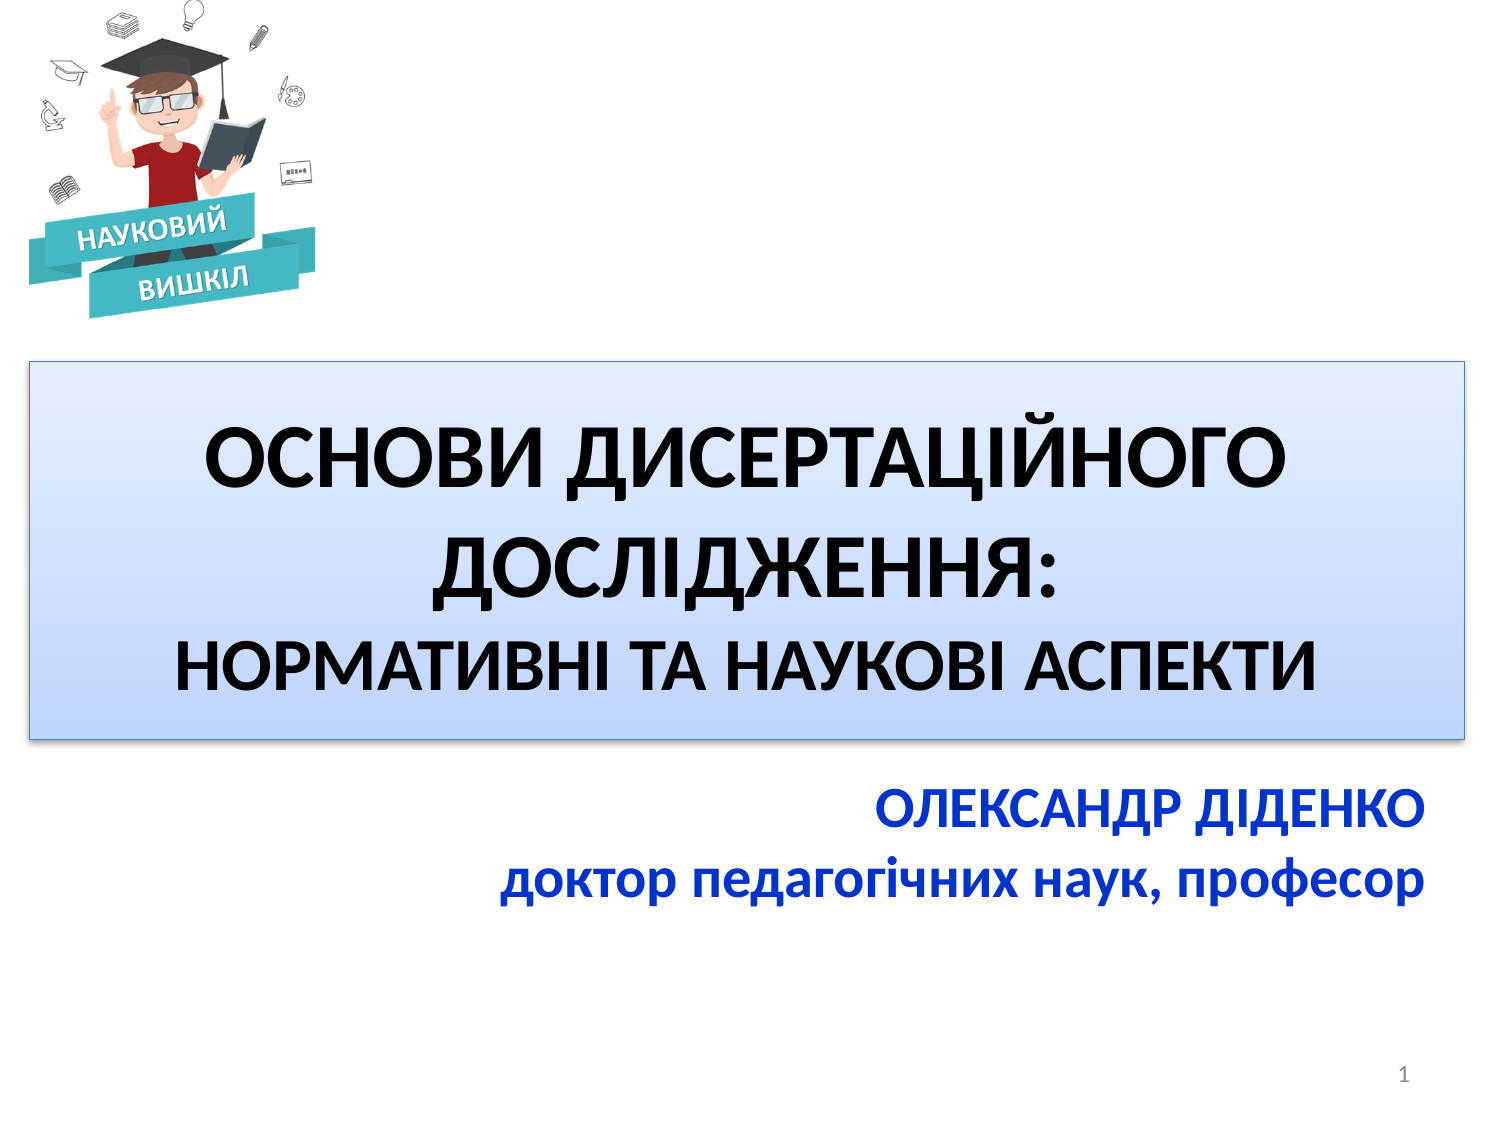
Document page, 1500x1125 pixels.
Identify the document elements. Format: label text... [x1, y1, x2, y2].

picture [29, 0, 315, 333]
text_box ОЛЕКСАНДР ДІДЕНКО доктор педагогічних наук, професор [58, 761, 1441, 917]
slide_number 1 [1074, 1042, 1425, 1103]
title ОСНОВИ ДИСЕРТАЦІЙНОГО ДОСЛІДЖЕННЯ: НОРМАТИВНІ ТА НАУКОВІ АСПЕКТИ [29, 361, 1465, 740]
